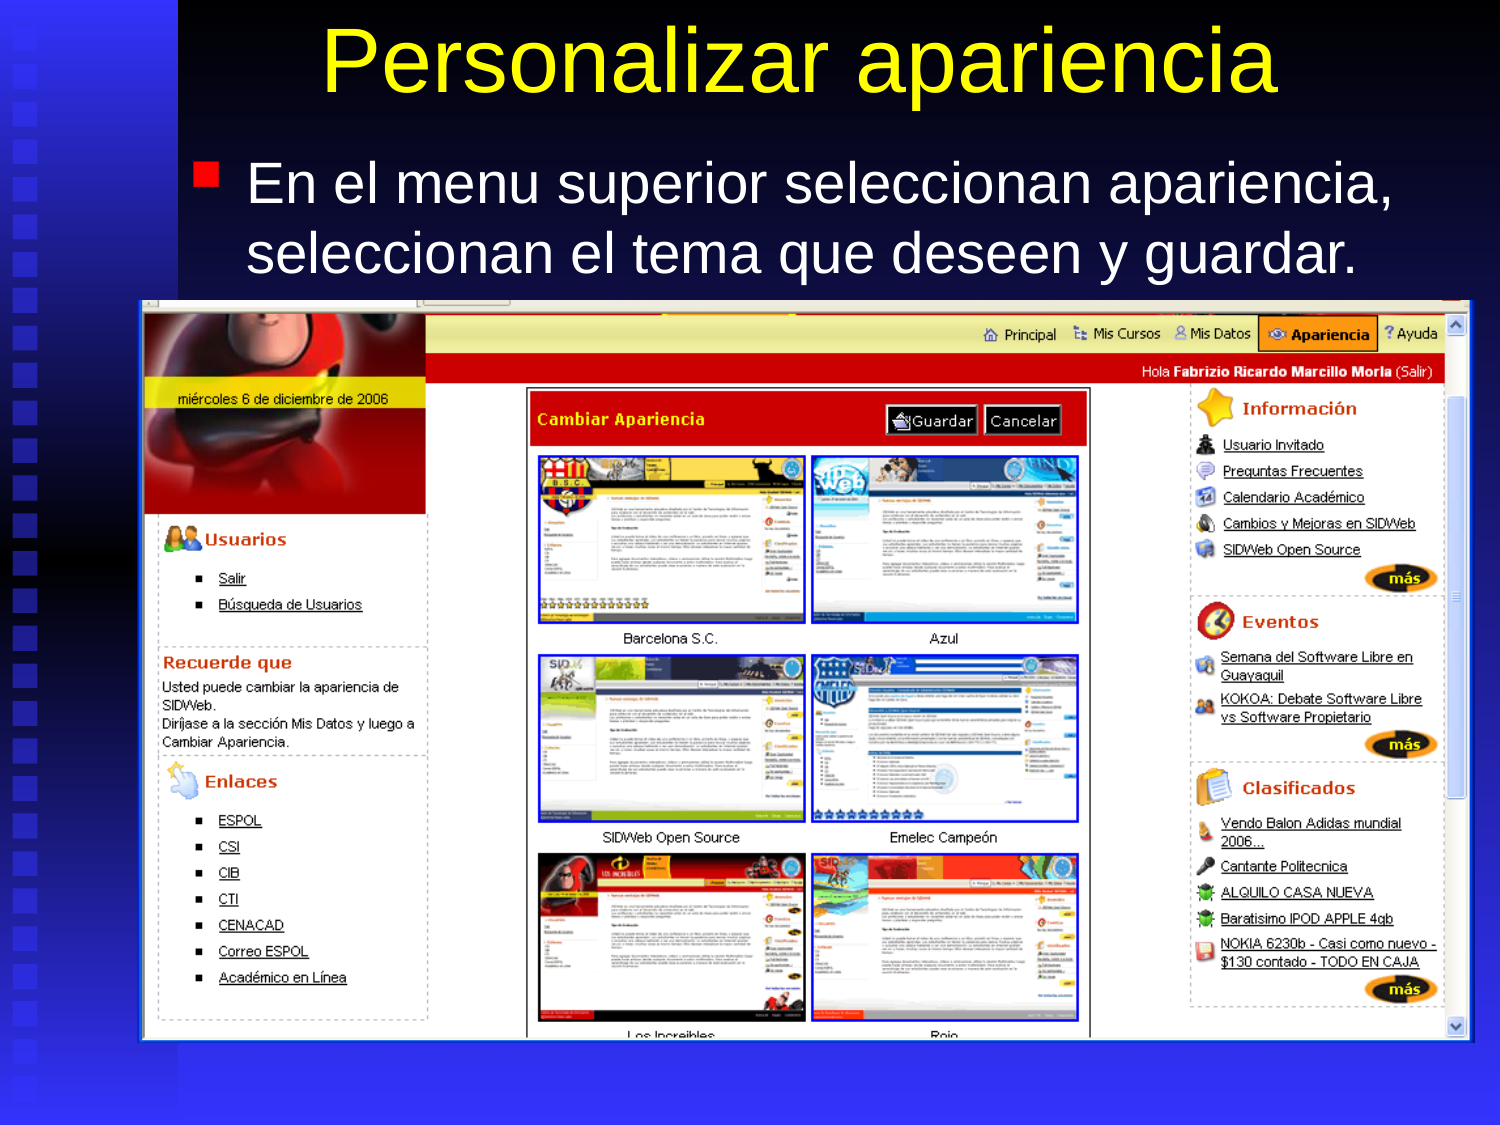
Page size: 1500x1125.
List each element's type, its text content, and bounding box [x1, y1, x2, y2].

picture [137, 299, 1476, 1044]
title Personalizar apariencia [162, 0, 1438, 151]
list En el menu superior seleccionan apariencia, seleccionan el tema que deseen y guardar. [174, 137, 1451, 298]
